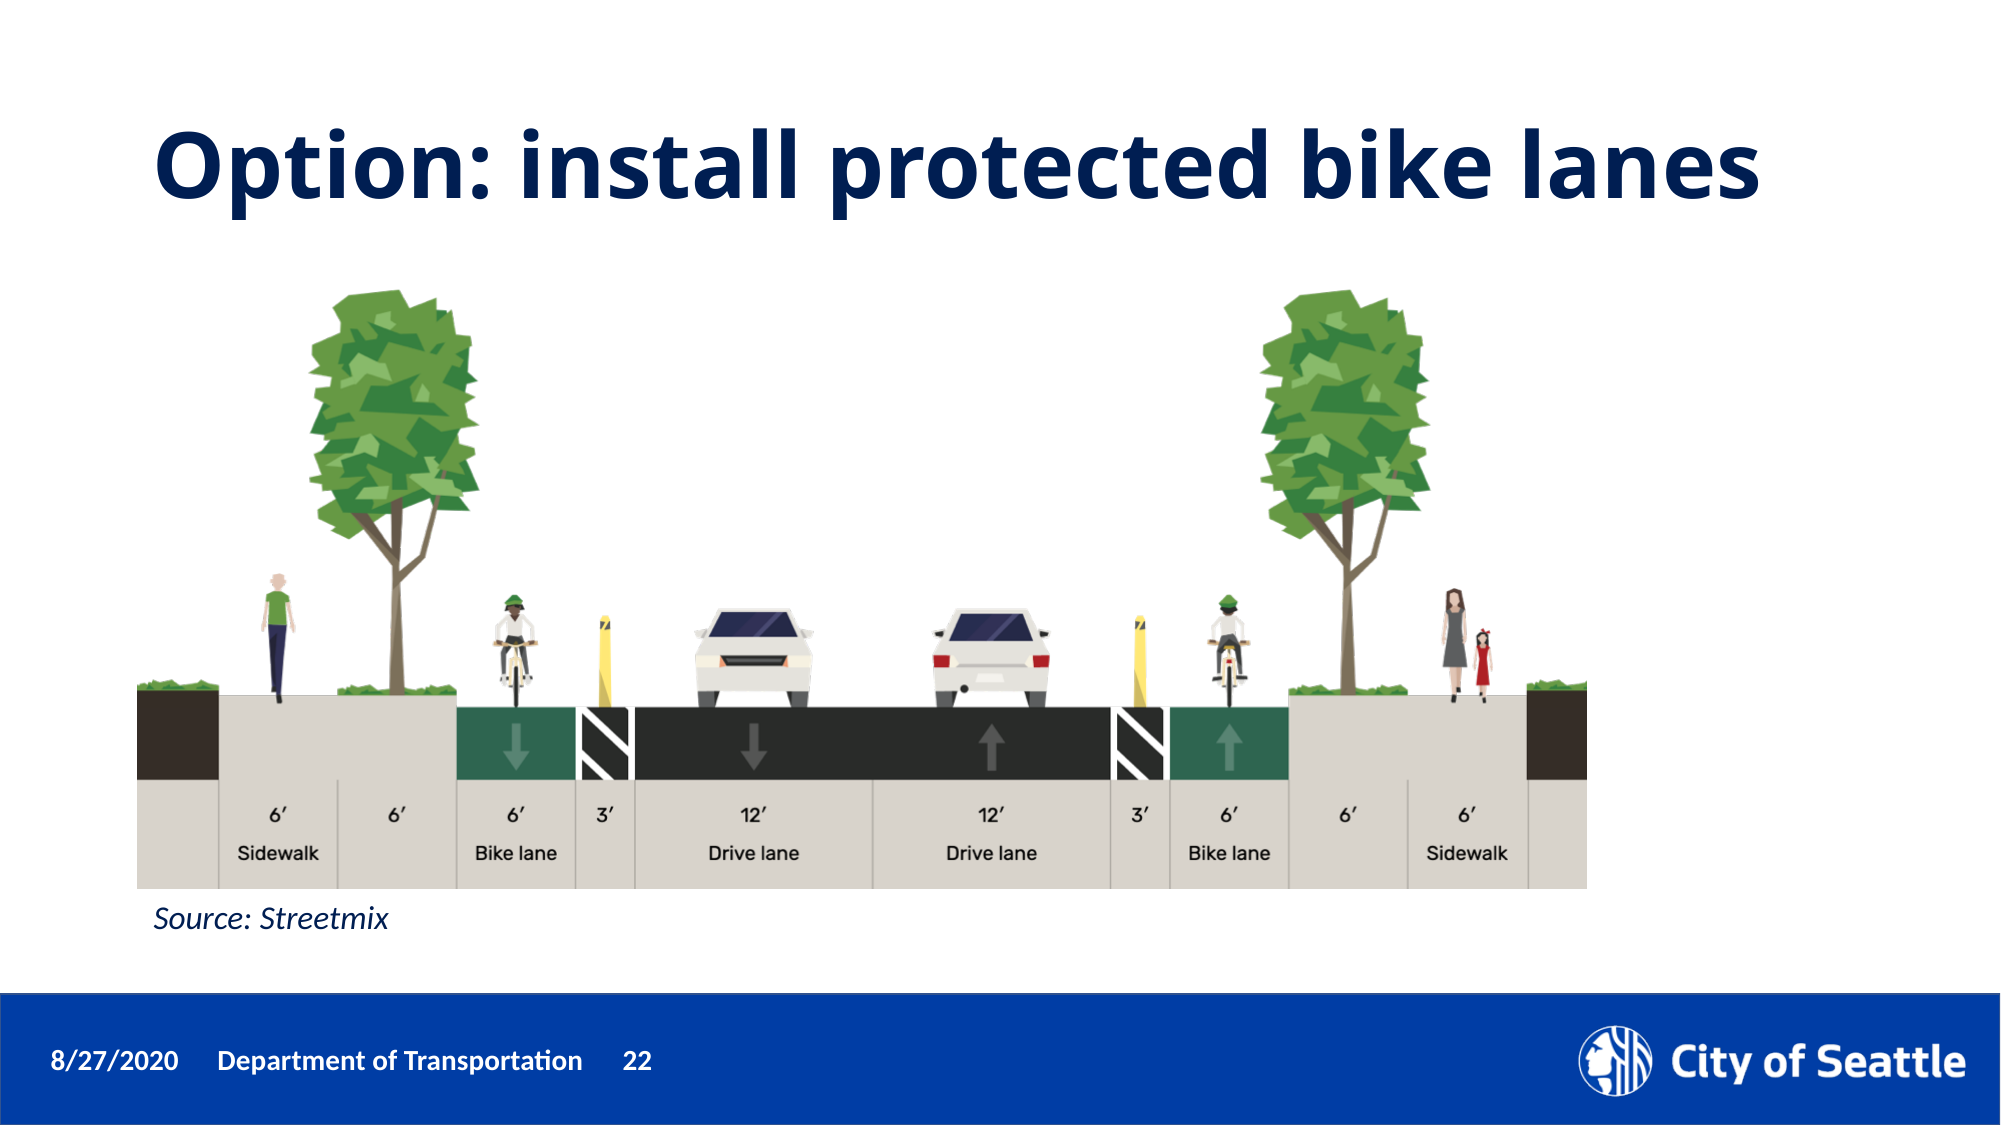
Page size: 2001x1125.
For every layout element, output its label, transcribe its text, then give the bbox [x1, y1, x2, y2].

picture [1544, 993, 2000, 1125]
title Option: install protected bike lanes [137, 59, 1863, 278]
text_box Source: Streetmix [138, 889, 405, 944]
picture [137, 236, 1587, 889]
